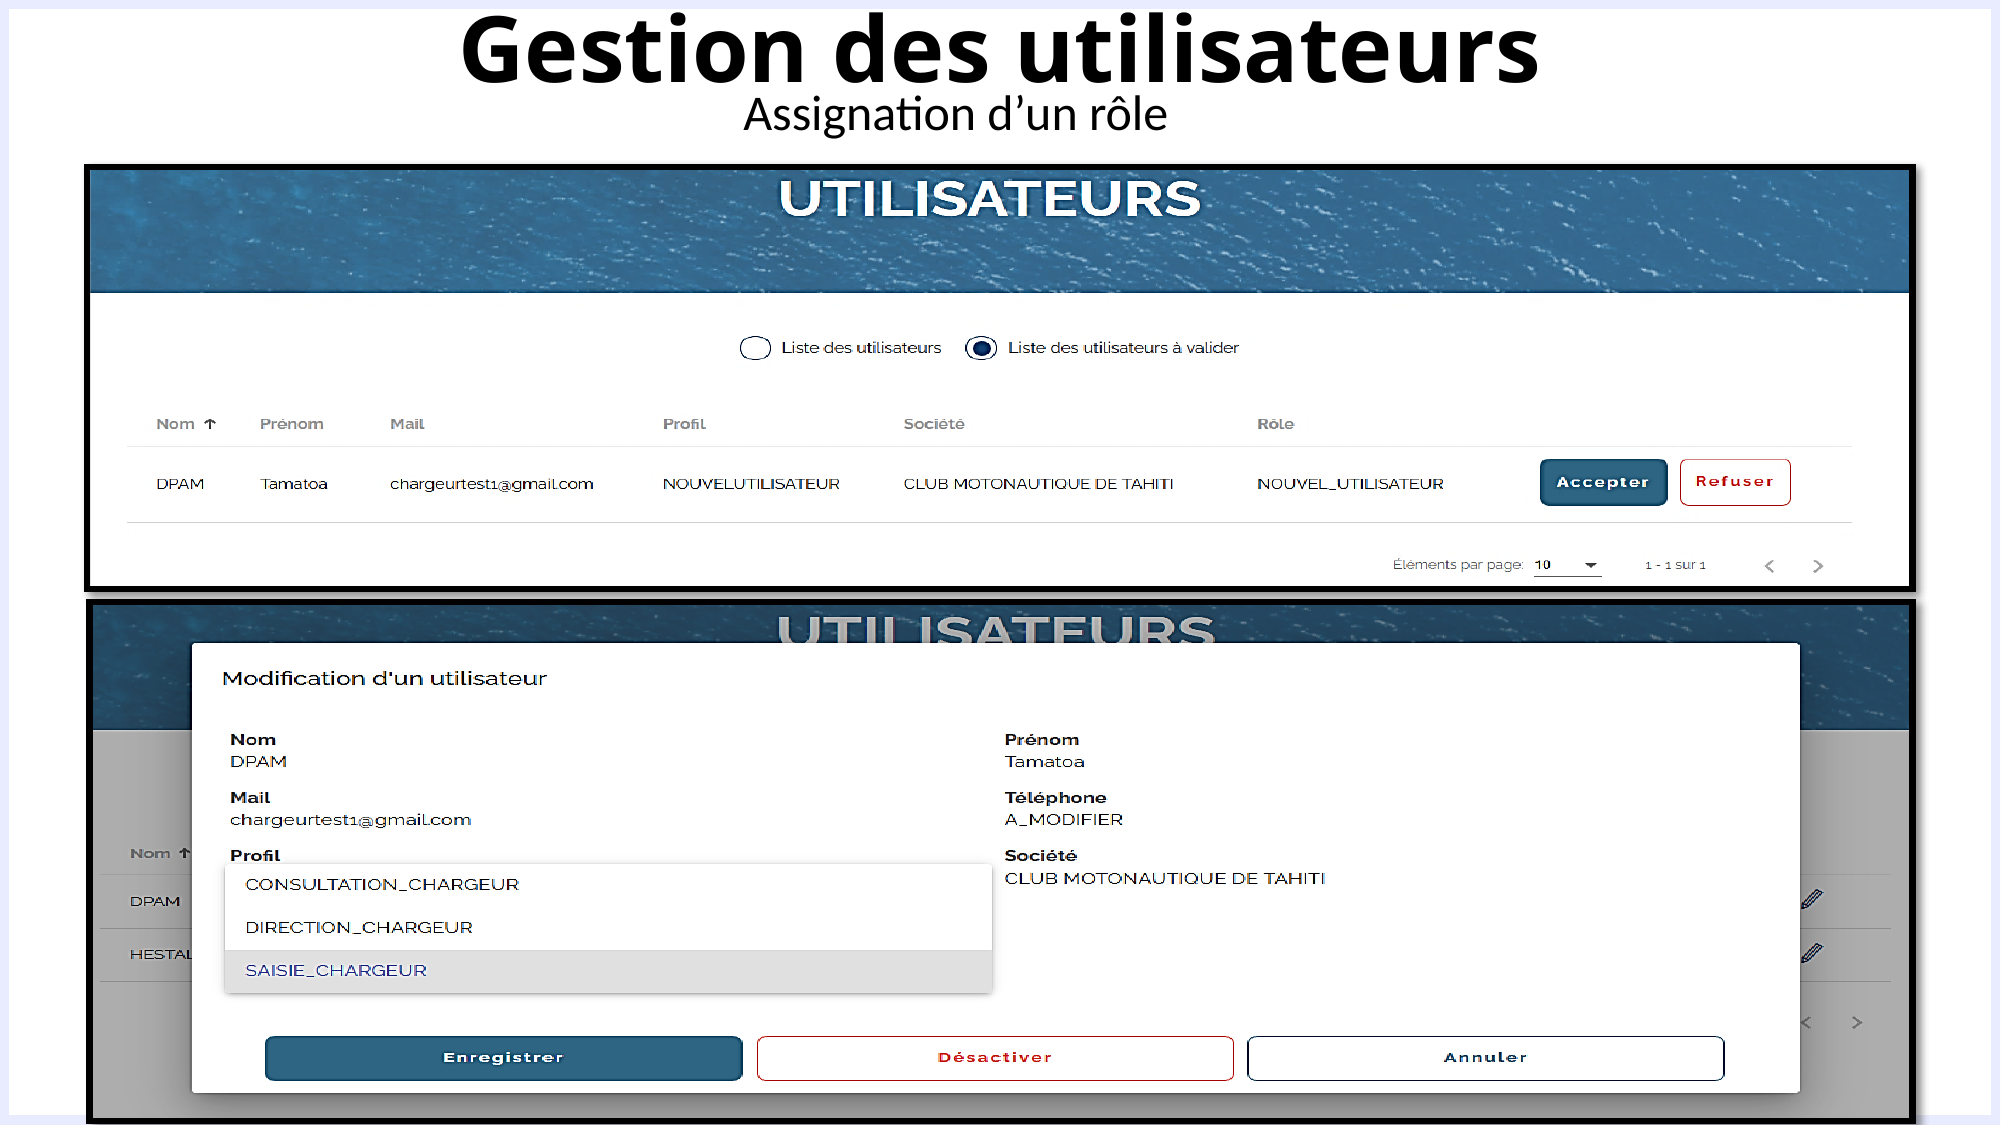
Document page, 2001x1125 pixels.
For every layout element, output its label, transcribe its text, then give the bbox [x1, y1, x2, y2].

text_box Gestion des utilisateurs [19, 0, 1981, 102]
picture [90, 169, 1910, 587]
picture [92, 604, 1910, 1118]
text_box Assignation d’un rôle [728, 73, 1203, 149]
